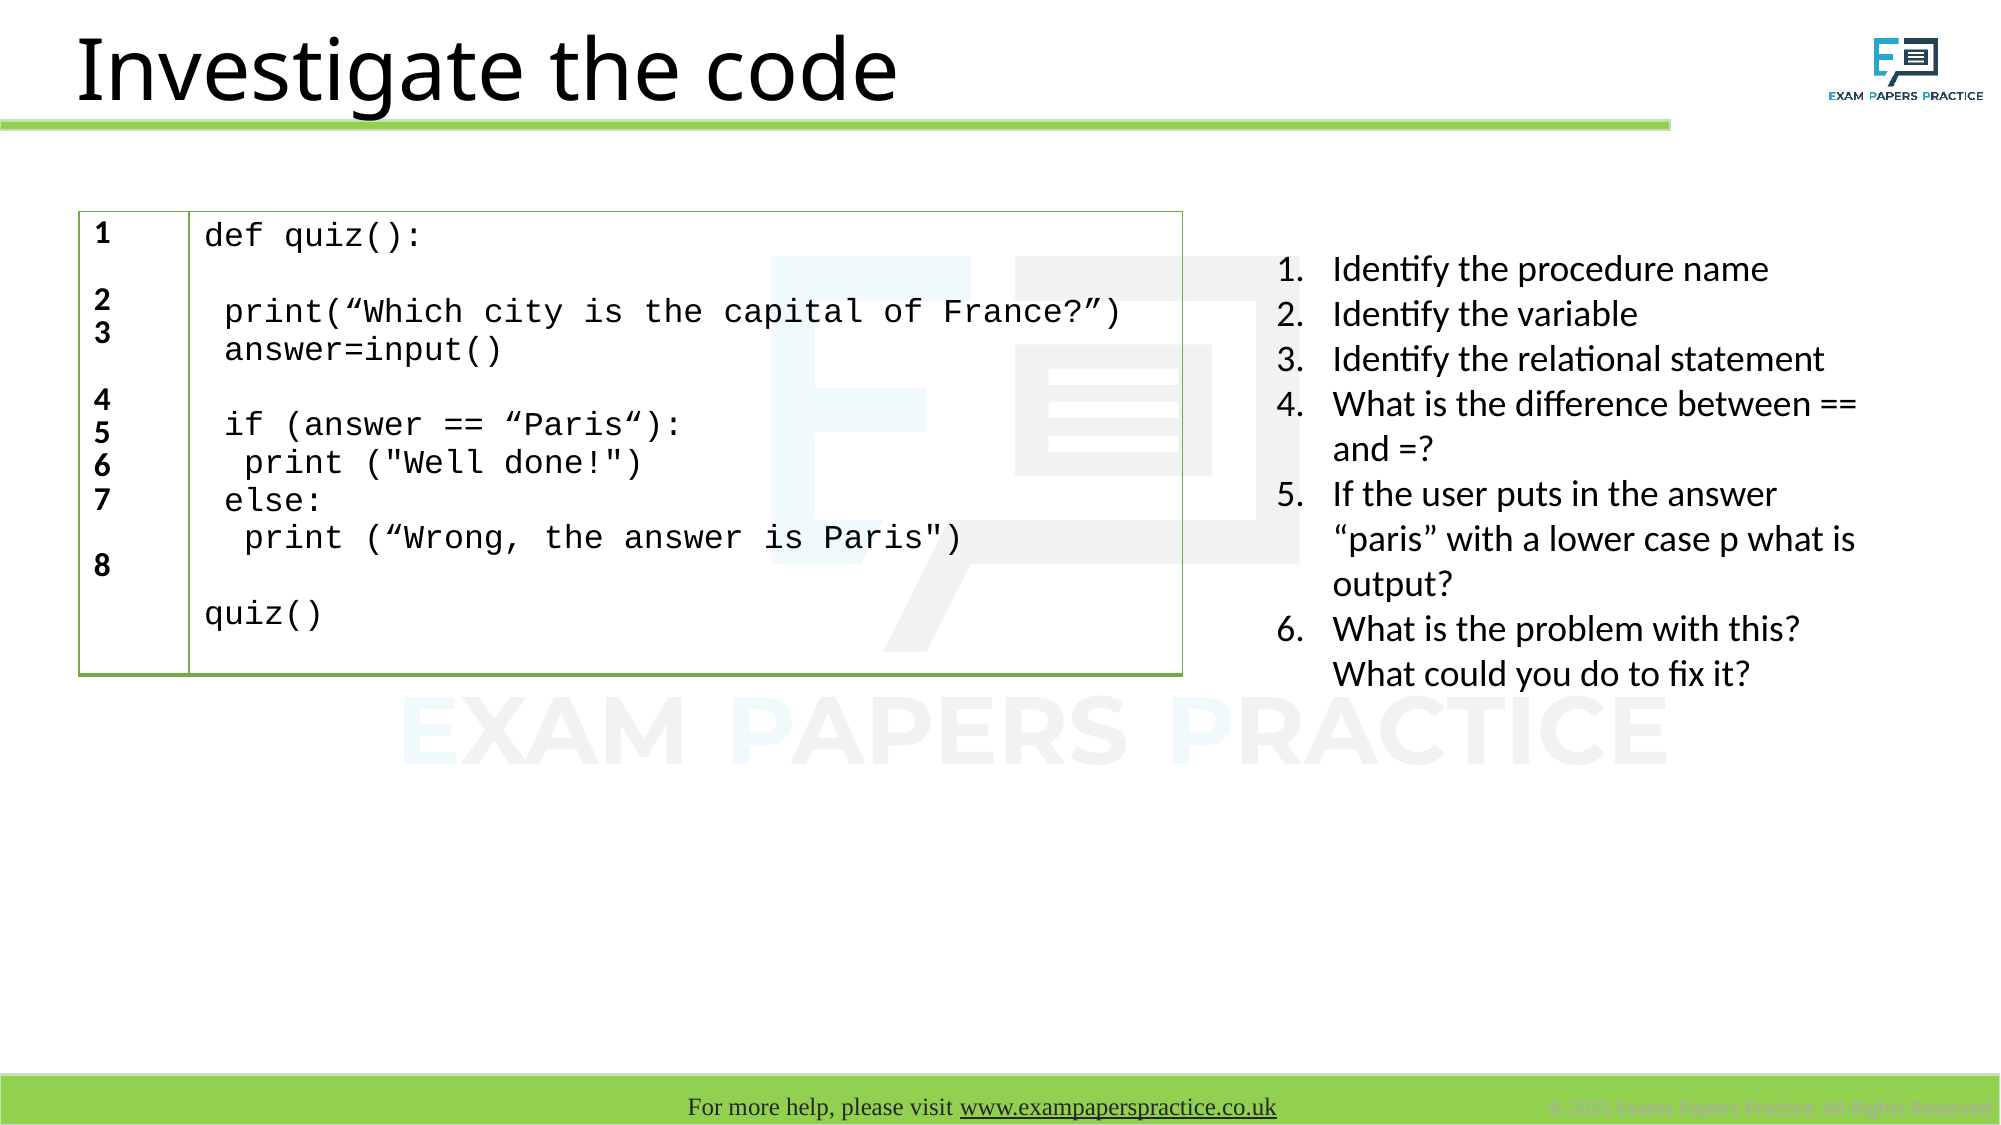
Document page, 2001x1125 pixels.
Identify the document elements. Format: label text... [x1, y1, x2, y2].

table_header 1 2 3 4 5 6 7 8 [80, 212, 188, 673]
text_box Identify the procedure name Identify the variable Identify the relational statement What is the difference between == and =? If the user puts in the answer “paris” with a lower case p what is output? What is the problem with this? What could you do to fix it? [1261, 236, 1877, 702]
table_header def quiz(): print(“Which city is the capital of France?”) answer=input() if (answer == “Paris“): print ("Well done!") else: print (“Wrong, the answer is Paris") quiz() [190, 212, 1182, 673]
title Investigate the code [60, 18, 1877, 127]
